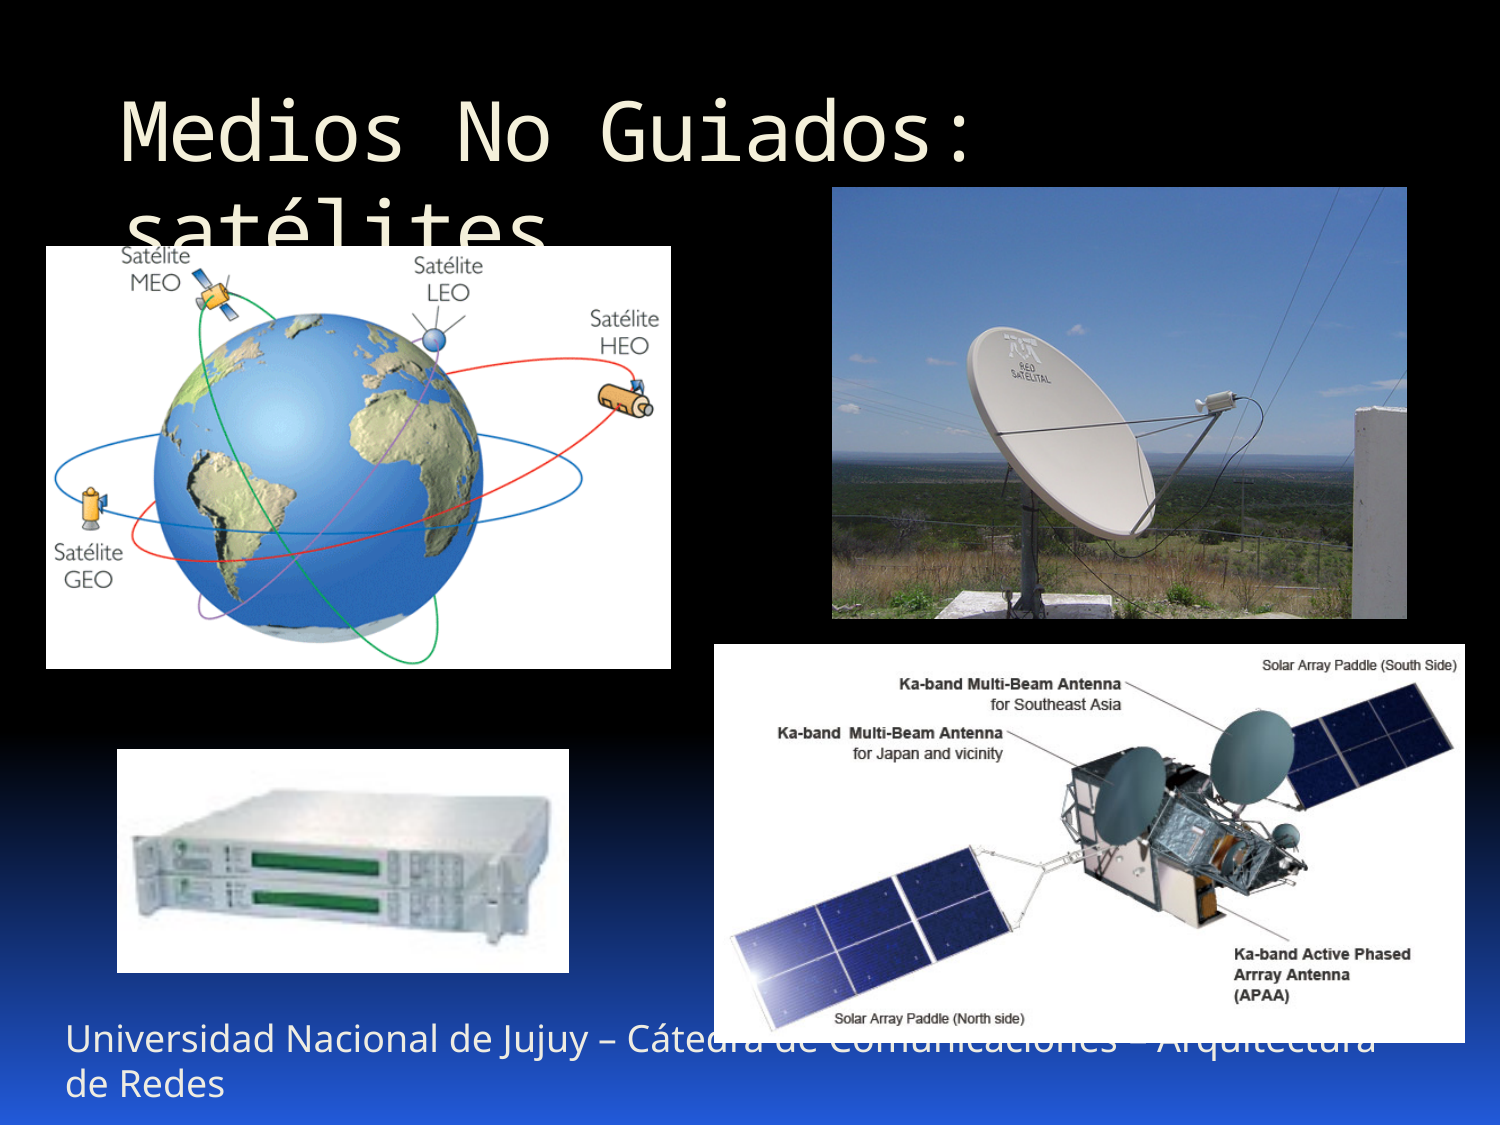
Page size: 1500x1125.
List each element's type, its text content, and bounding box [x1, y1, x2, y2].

footer Universidad Nacional de Jujuy – Cátedra de Comunicaciones – Arquitectura de Redes [50, 1052, 1438, 1113]
picture [46, 245, 671, 669]
picture [831, 187, 1407, 619]
picture [116, 749, 569, 973]
picture [714, 644, 1466, 1043]
title Medios No Guiados: satélites [105, 70, 1372, 198]
